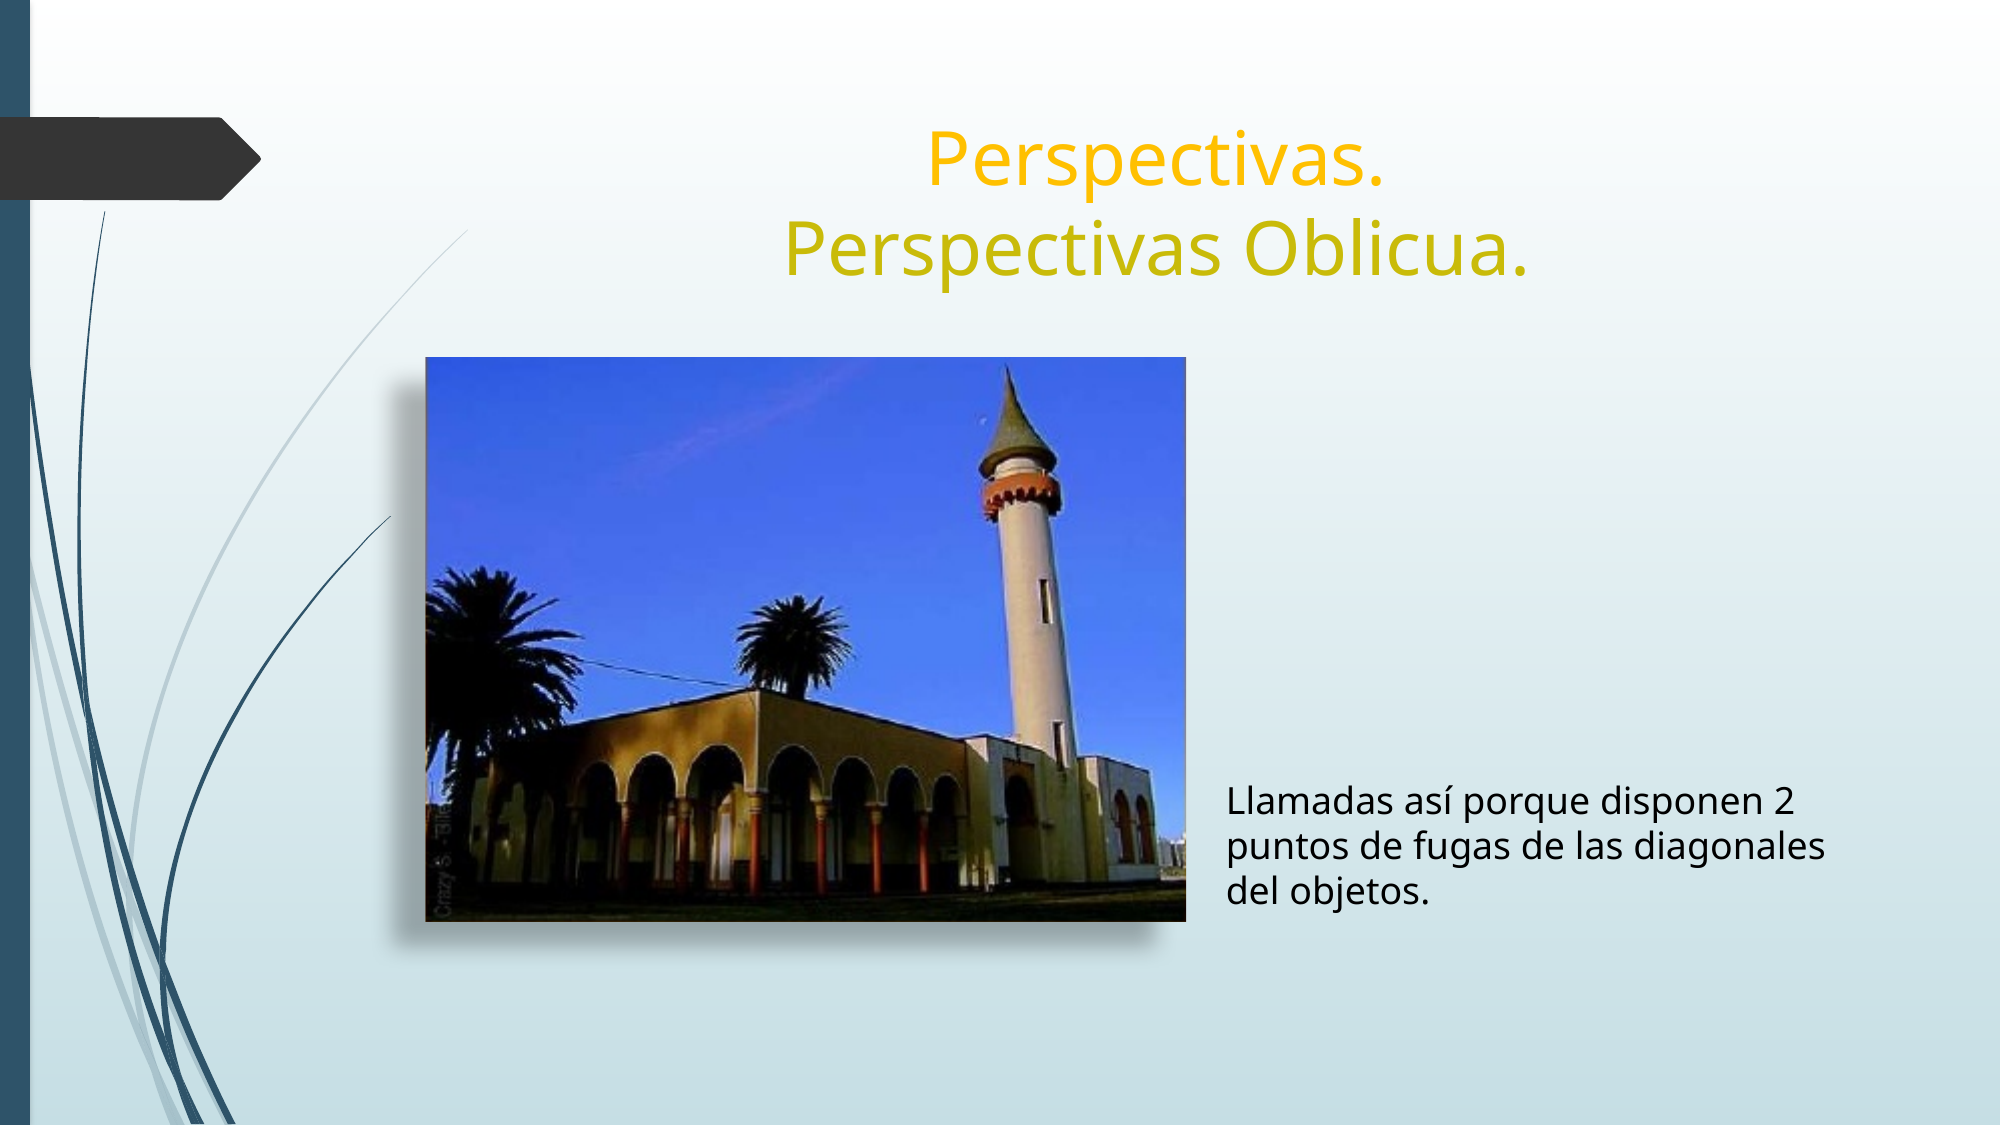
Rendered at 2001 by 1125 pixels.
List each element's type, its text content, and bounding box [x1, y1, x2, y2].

text_box Llamadas así porque disponen 2 puntos de fugas de las diagonales del objetos. [1211, 769, 1888, 920]
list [425, 357, 1187, 922]
title Perspectivas. Perspectivas Oblicua. [425, 102, 1888, 313]
